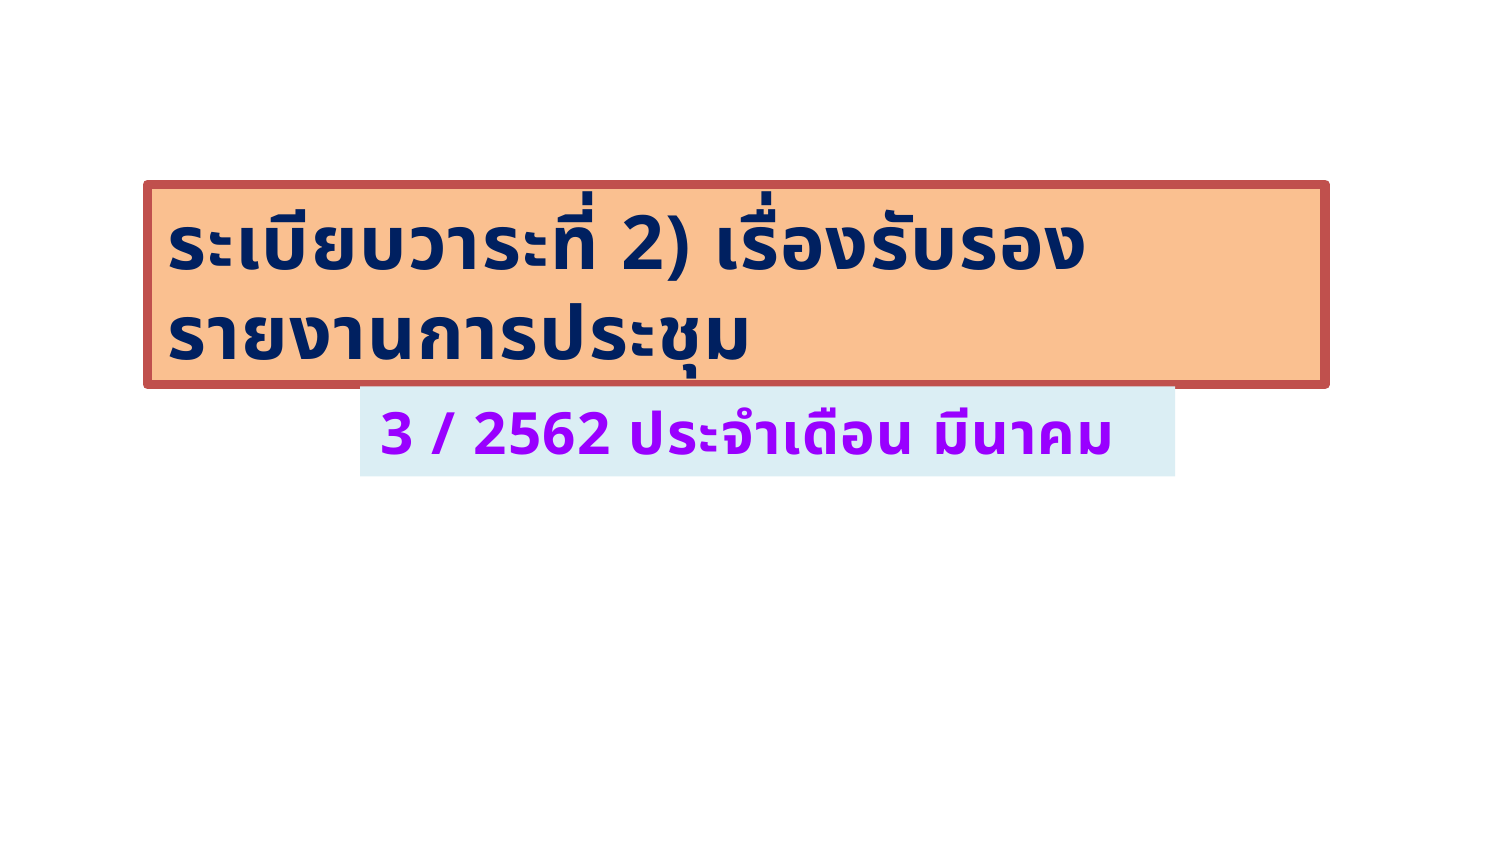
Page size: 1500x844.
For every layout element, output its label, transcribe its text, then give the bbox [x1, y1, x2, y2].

text_box ระเบียบวาระที่ 2) เรื่องรับรองรายงานการประชุม [145, 182, 1327, 386]
text_box 3 / 2562 ประจำเดือน มีนาคม [358, 384, 1177, 478]
